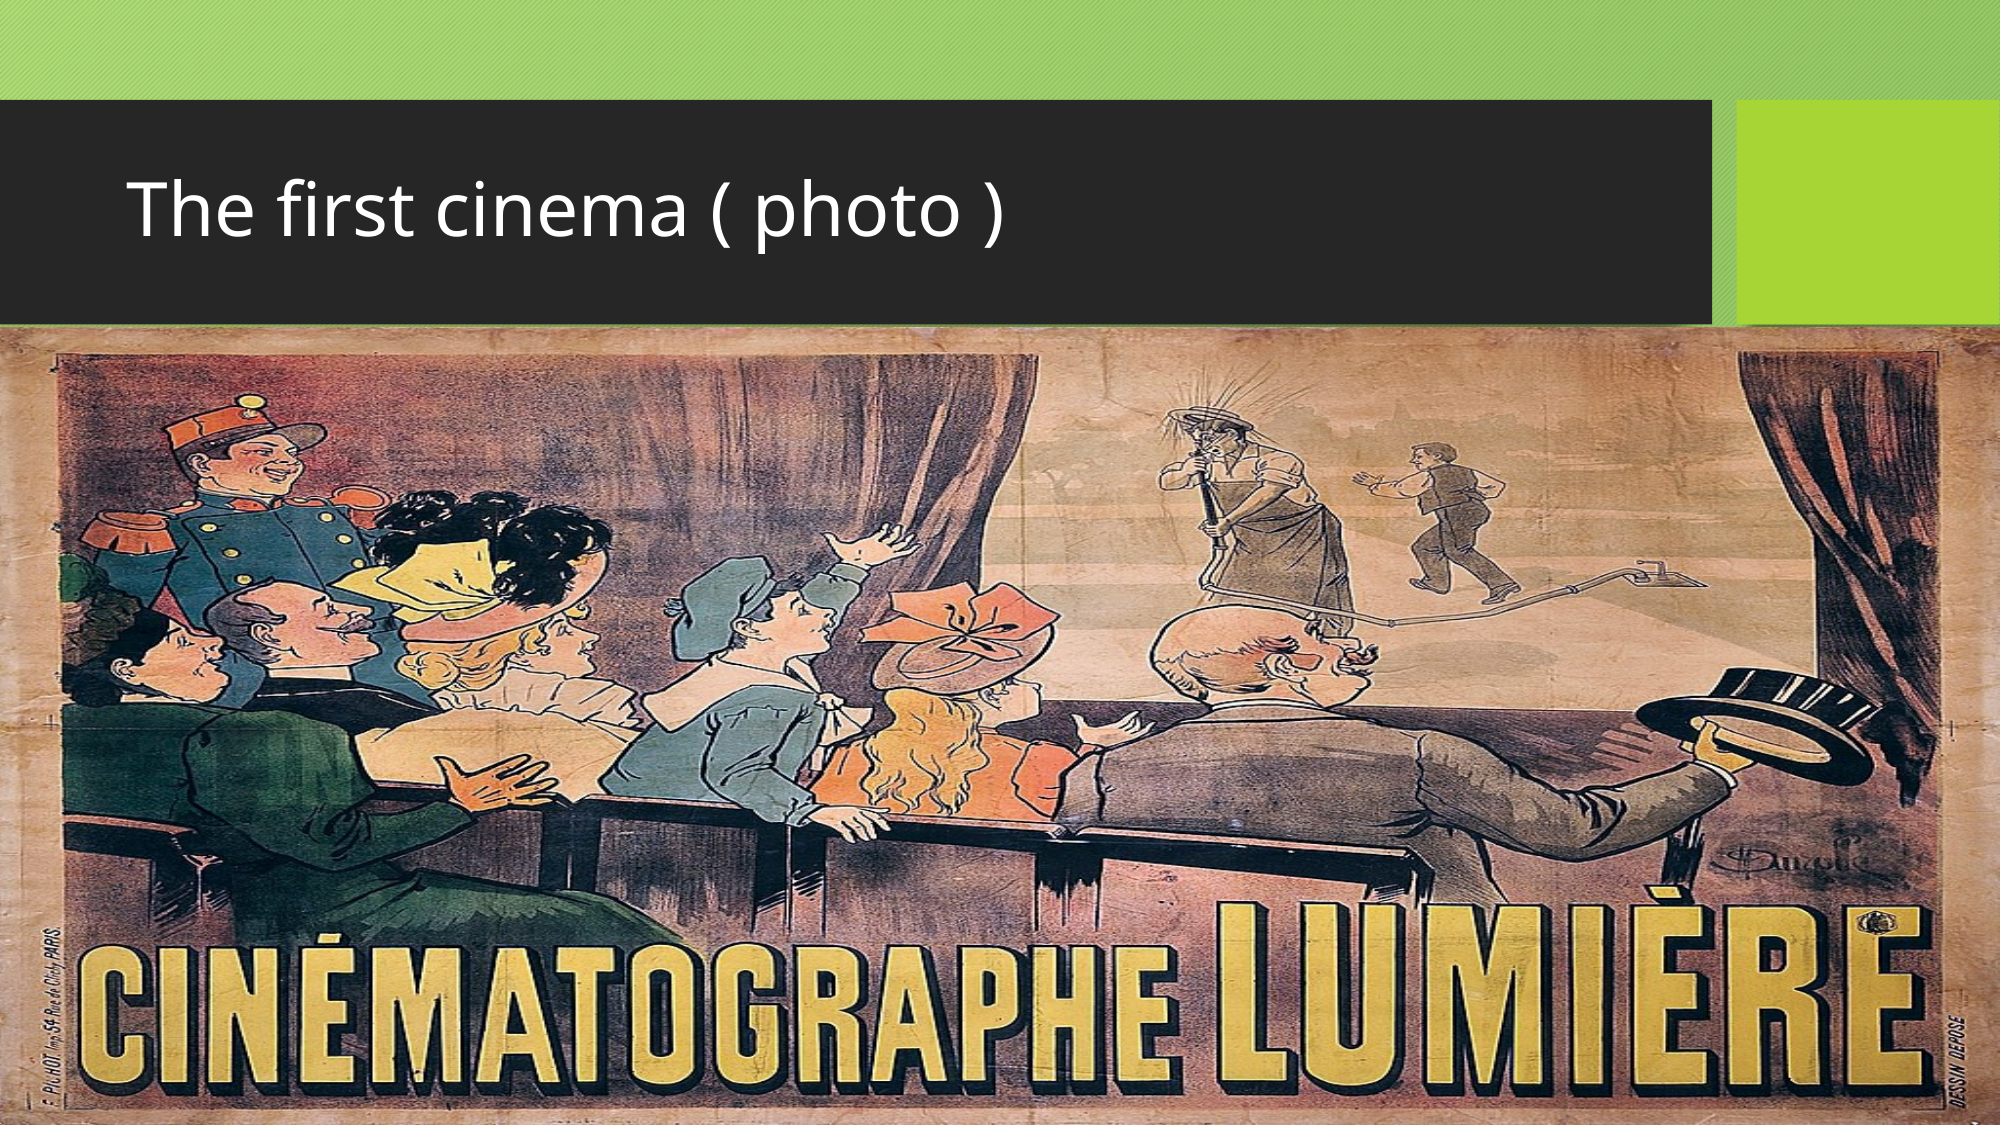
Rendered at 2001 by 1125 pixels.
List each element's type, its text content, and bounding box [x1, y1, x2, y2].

title The first cinema ( photo ) [111, 123, 1689, 301]
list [0, 326, 2000, 1125]
